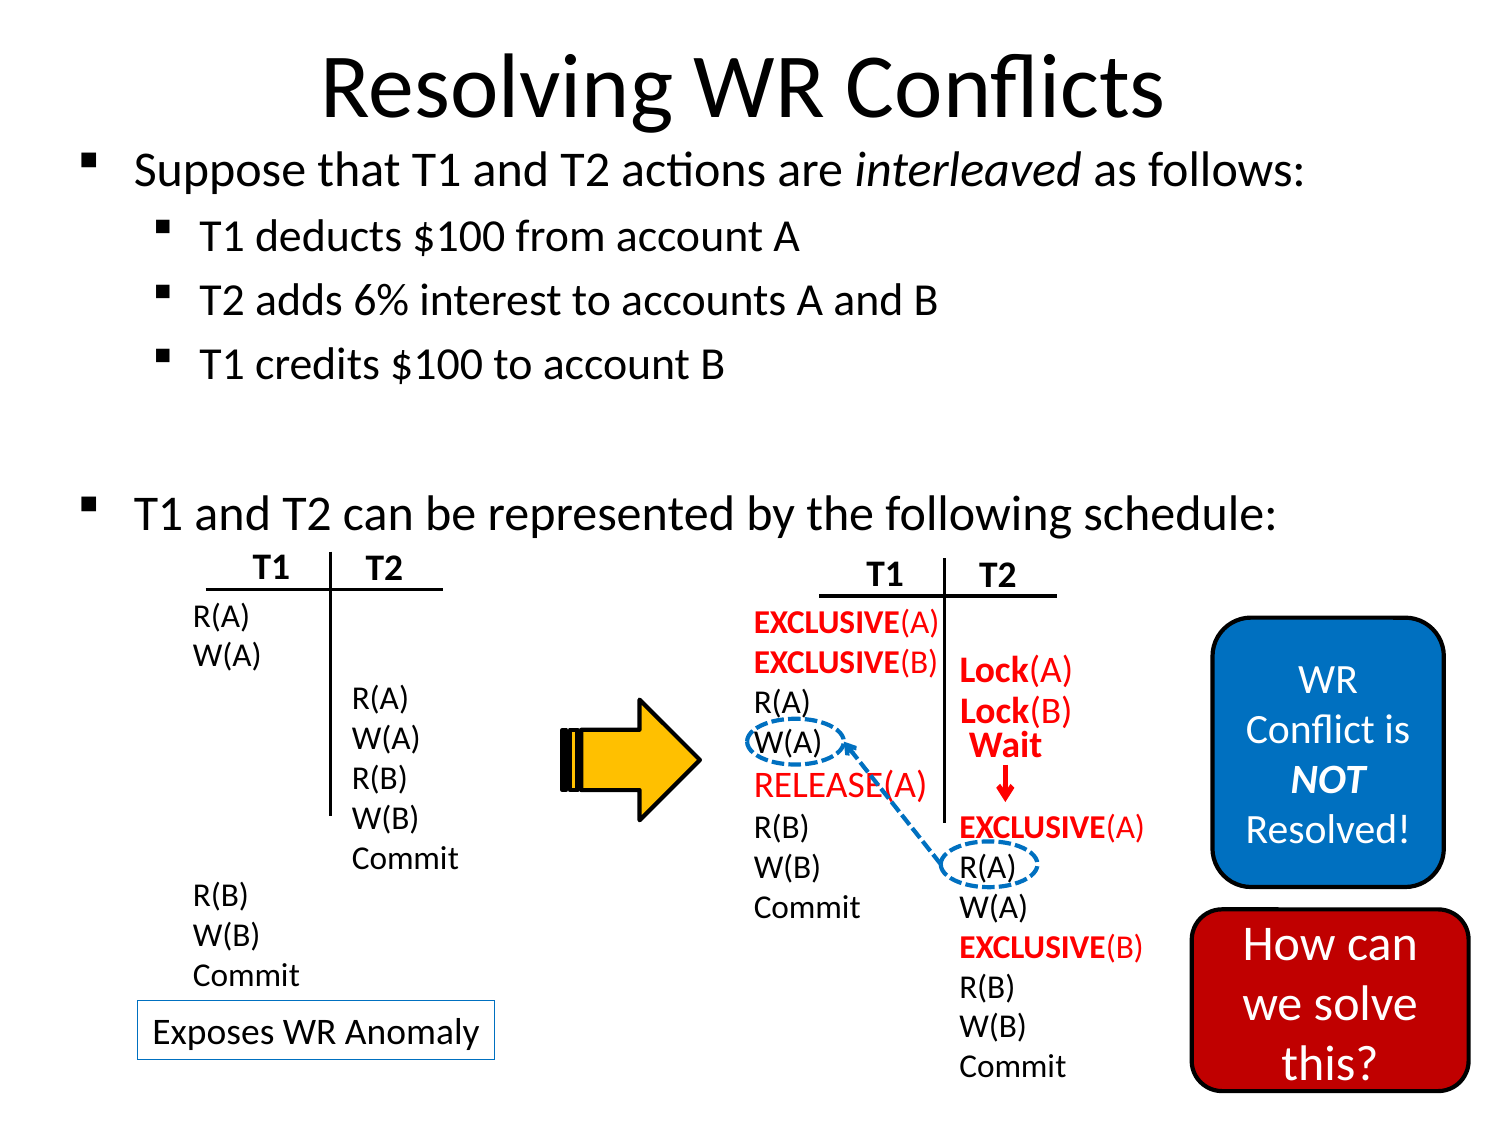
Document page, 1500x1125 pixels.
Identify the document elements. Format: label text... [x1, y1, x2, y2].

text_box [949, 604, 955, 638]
text_box EXCLUSIVE(A) R(A) W(A) EXCLUSIVE(B) R(B) W(B) Commit [944, 638, 1161, 1092]
text_box T2 [350, 535, 418, 588]
text_box Lock(A) [949, 638, 1089, 698]
text_box R(A) W(A) R(B) W(B) Commit [337, 589, 475, 884]
text_box T2 [964, 542, 1032, 595]
list Suppose that T1 and T2 actions are interleaved as follows: T1 deducts $100 from account A T2 adds 6% interest to accounts A and B T1 credits $100 to account B T1 and T2 can be represented by the following schedule: [62, 128, 1480, 992]
text_box [940, 839, 1040, 890]
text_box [843, 741, 942, 865]
text_box T1 [237, 534, 306, 586]
text_box Exposes WR Anomaly [137, 1000, 495, 1060]
text_box [560, 697, 703, 823]
text_box WR Conflict is NOT Resolved! [1210, 615, 1446, 890]
text_box How can we solve this? [1189, 907, 1471, 1094]
text_box EXCLUSIVE(A) EXCLUSIVE(B) R(A) W(A) RELEASE(A) R(B) W(B) Commit [738, 593, 944, 933]
title Resolving WR Conflicts [12, 0, 1475, 175]
text_box T1 [851, 541, 919, 593]
text_box R(A) W(A) R(B) W(B) Commit [178, 586, 316, 1000]
text_box Wait [954, 739, 1058, 773]
text_box [745, 716, 846, 767]
text_box Lock(B) [949, 678, 1088, 739]
